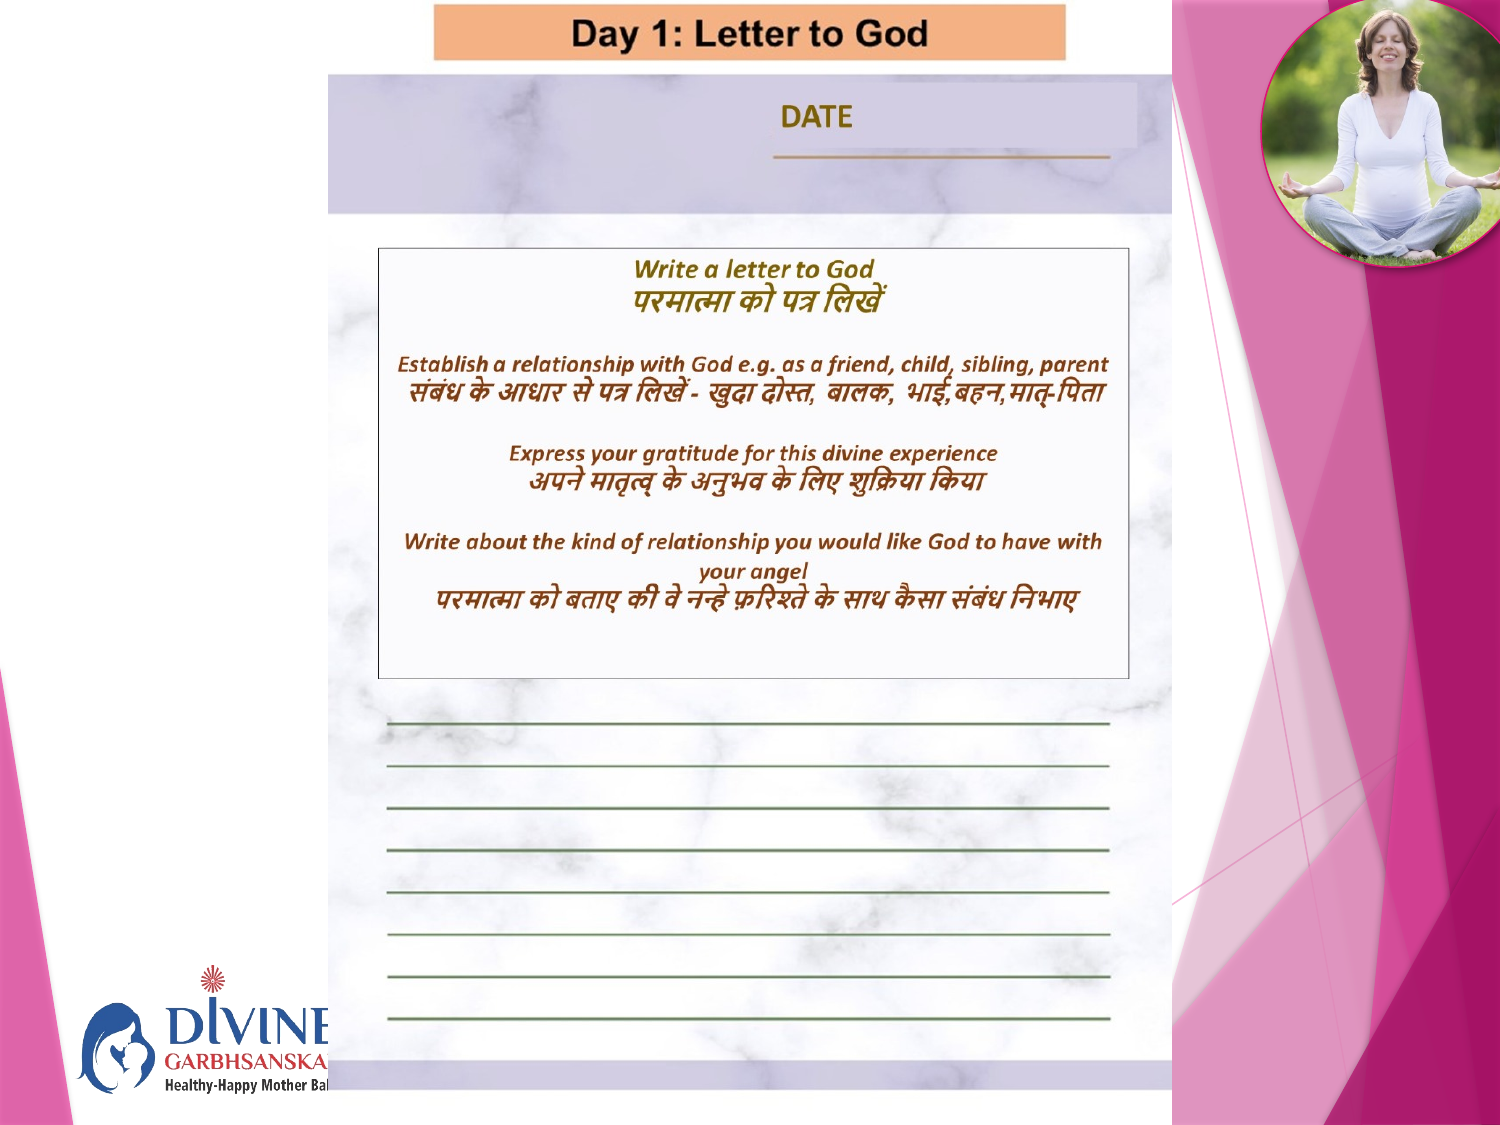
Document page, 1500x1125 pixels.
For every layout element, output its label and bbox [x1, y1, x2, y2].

picture [1262, 0, 1500, 266]
picture [74, 0, 1172, 1125]
